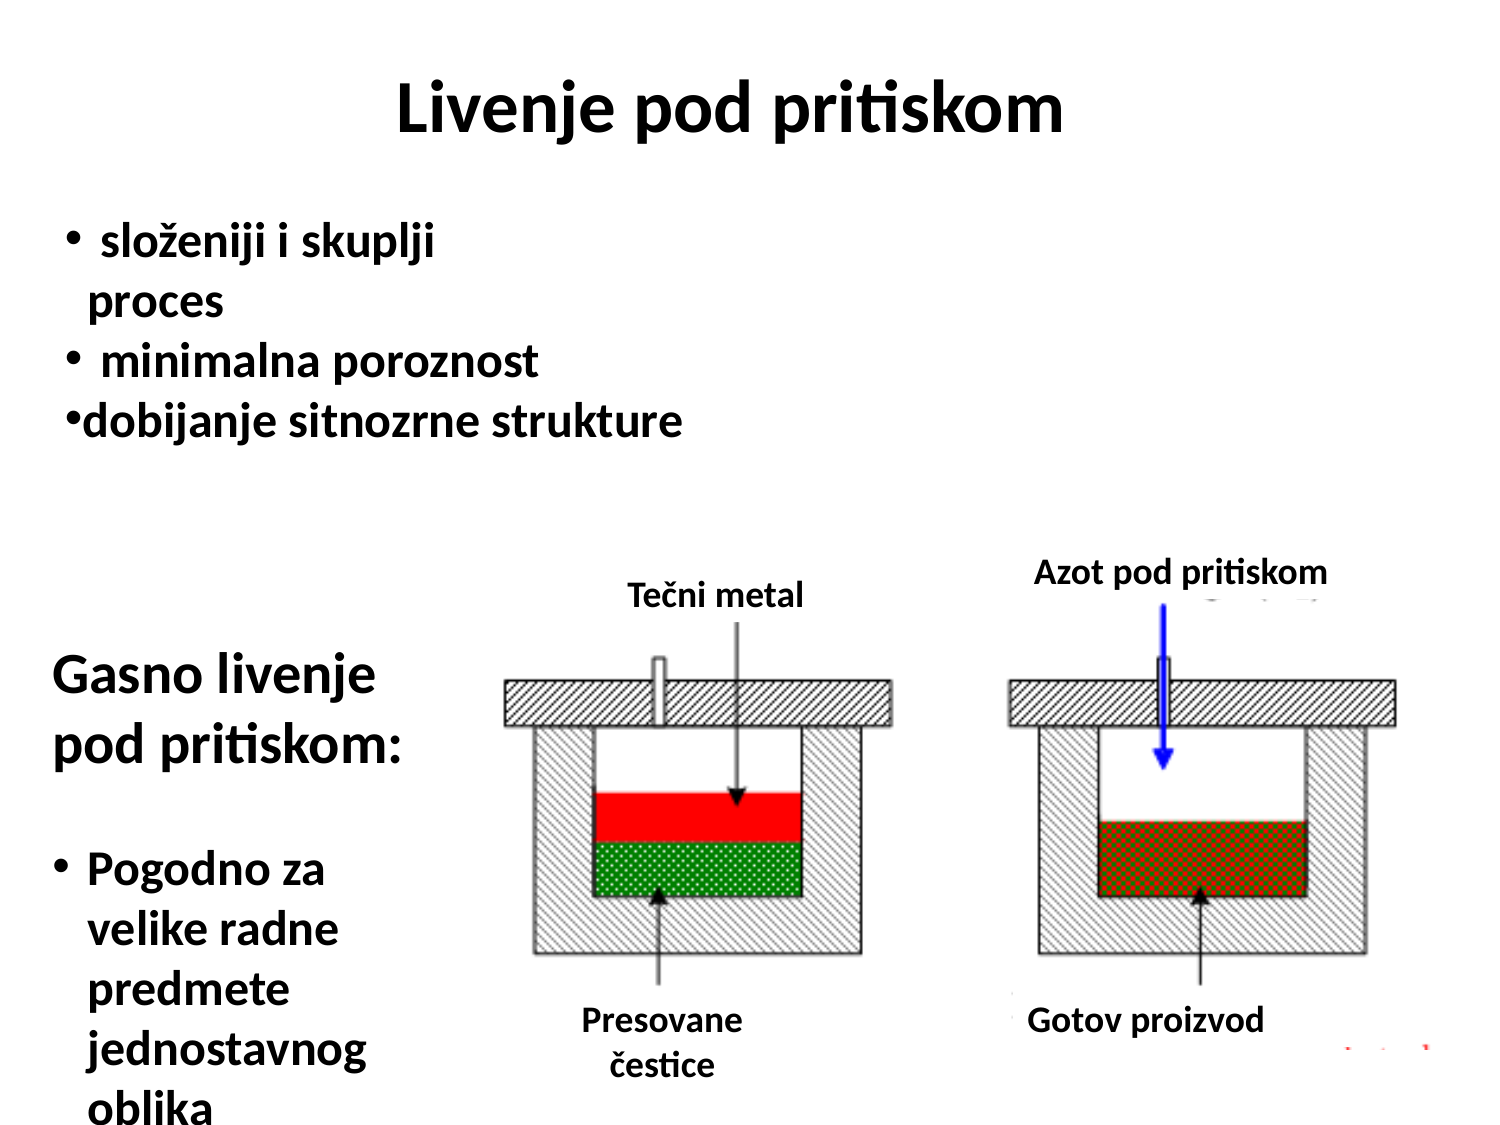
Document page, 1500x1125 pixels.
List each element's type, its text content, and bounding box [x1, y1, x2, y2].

text_box Livenje pod pritiskom složeniji i skuplji proces minimalna poroznost dobijanje sitnozrne strukture [49, 49, 1413, 455]
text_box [450, 499, 1500, 1094]
text_box Gasno livenje pod pritiskom: Pogodno za velike radne predmete jednostavnog oblika [37, 627, 463, 1125]
